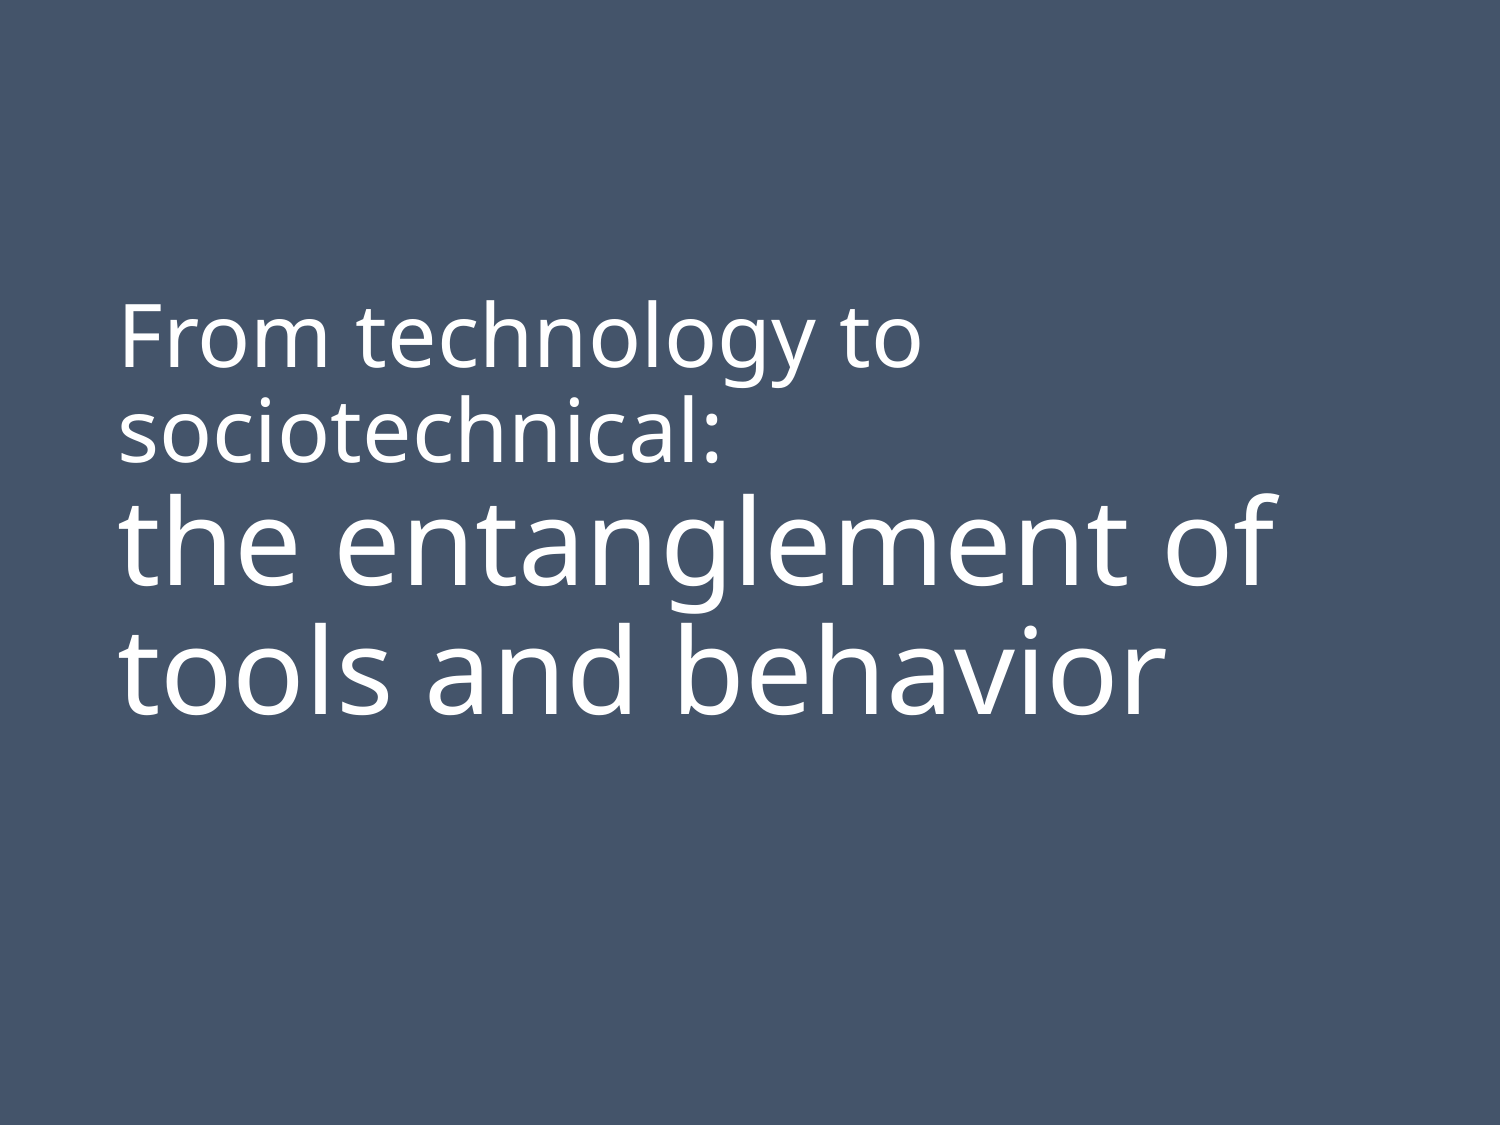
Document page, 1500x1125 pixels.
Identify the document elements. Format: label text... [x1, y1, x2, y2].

title From technology to sociotechnical: the entanglement of tools and behavior [102, 280, 1397, 749]
